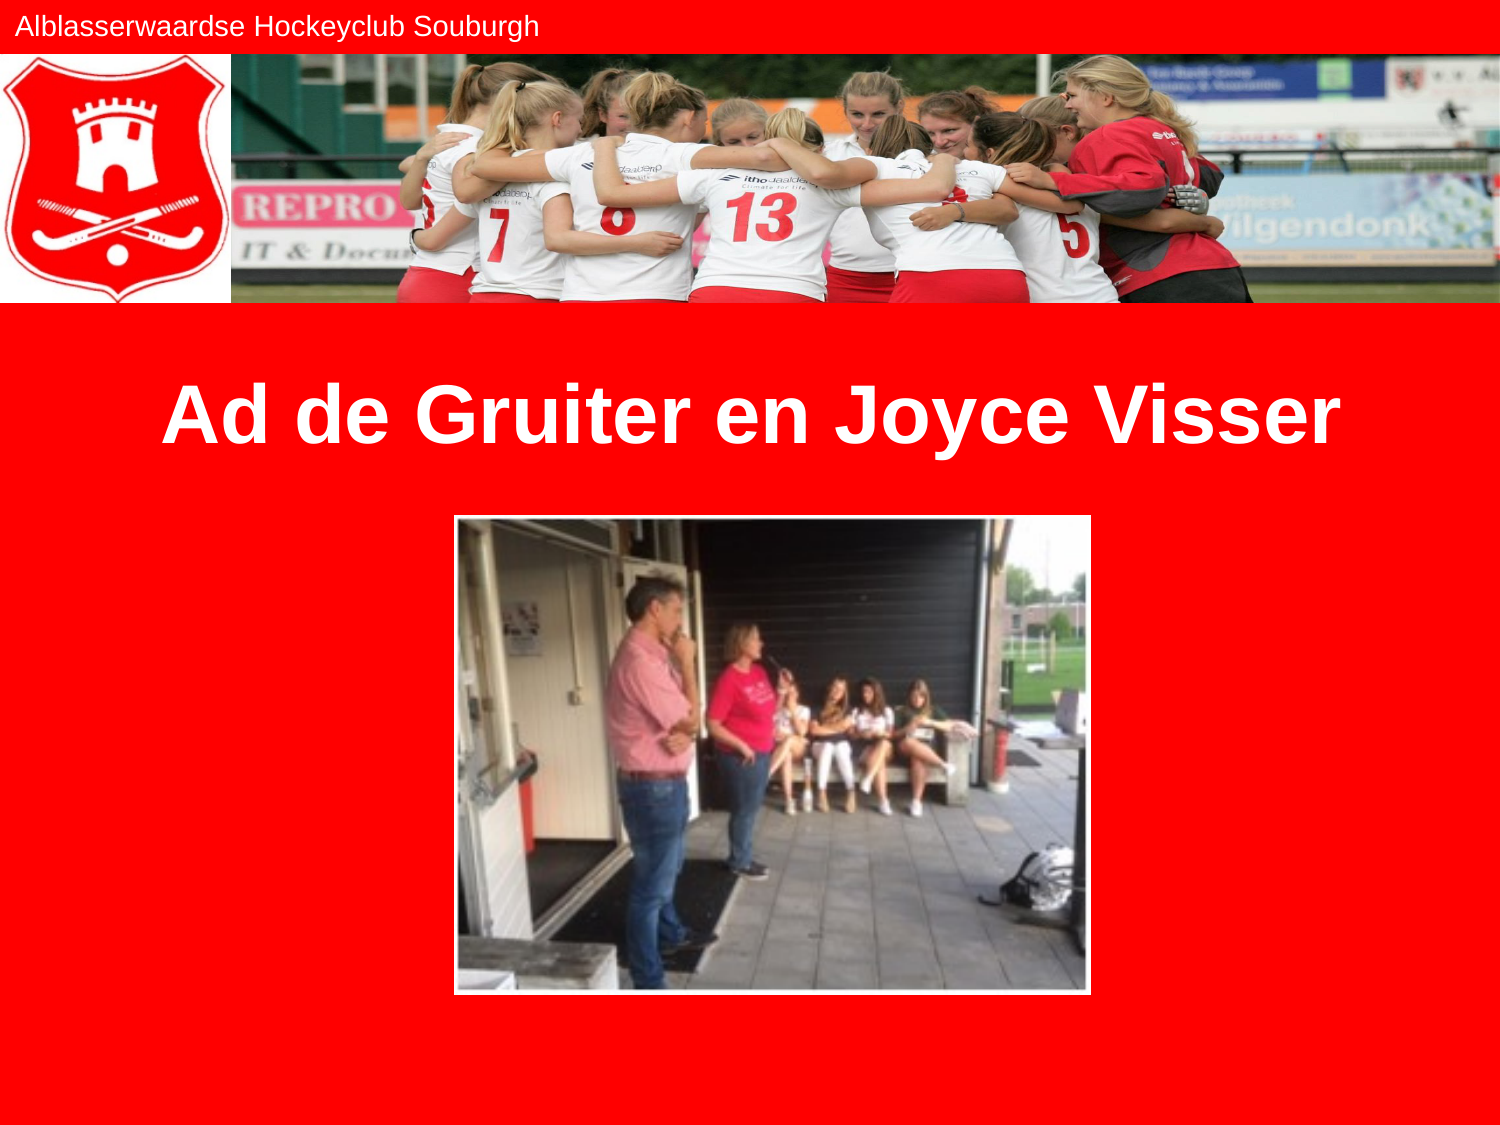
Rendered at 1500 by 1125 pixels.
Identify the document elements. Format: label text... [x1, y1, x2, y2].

picture [454, 514, 1091, 995]
text_box Alblasserwaardse Hockeyclub Souburgh [0, 0, 1500, 50]
title Ad de Gruiter en Joyce Visser [117, 311, 1393, 619]
picture [0, 54, 1500, 303]
